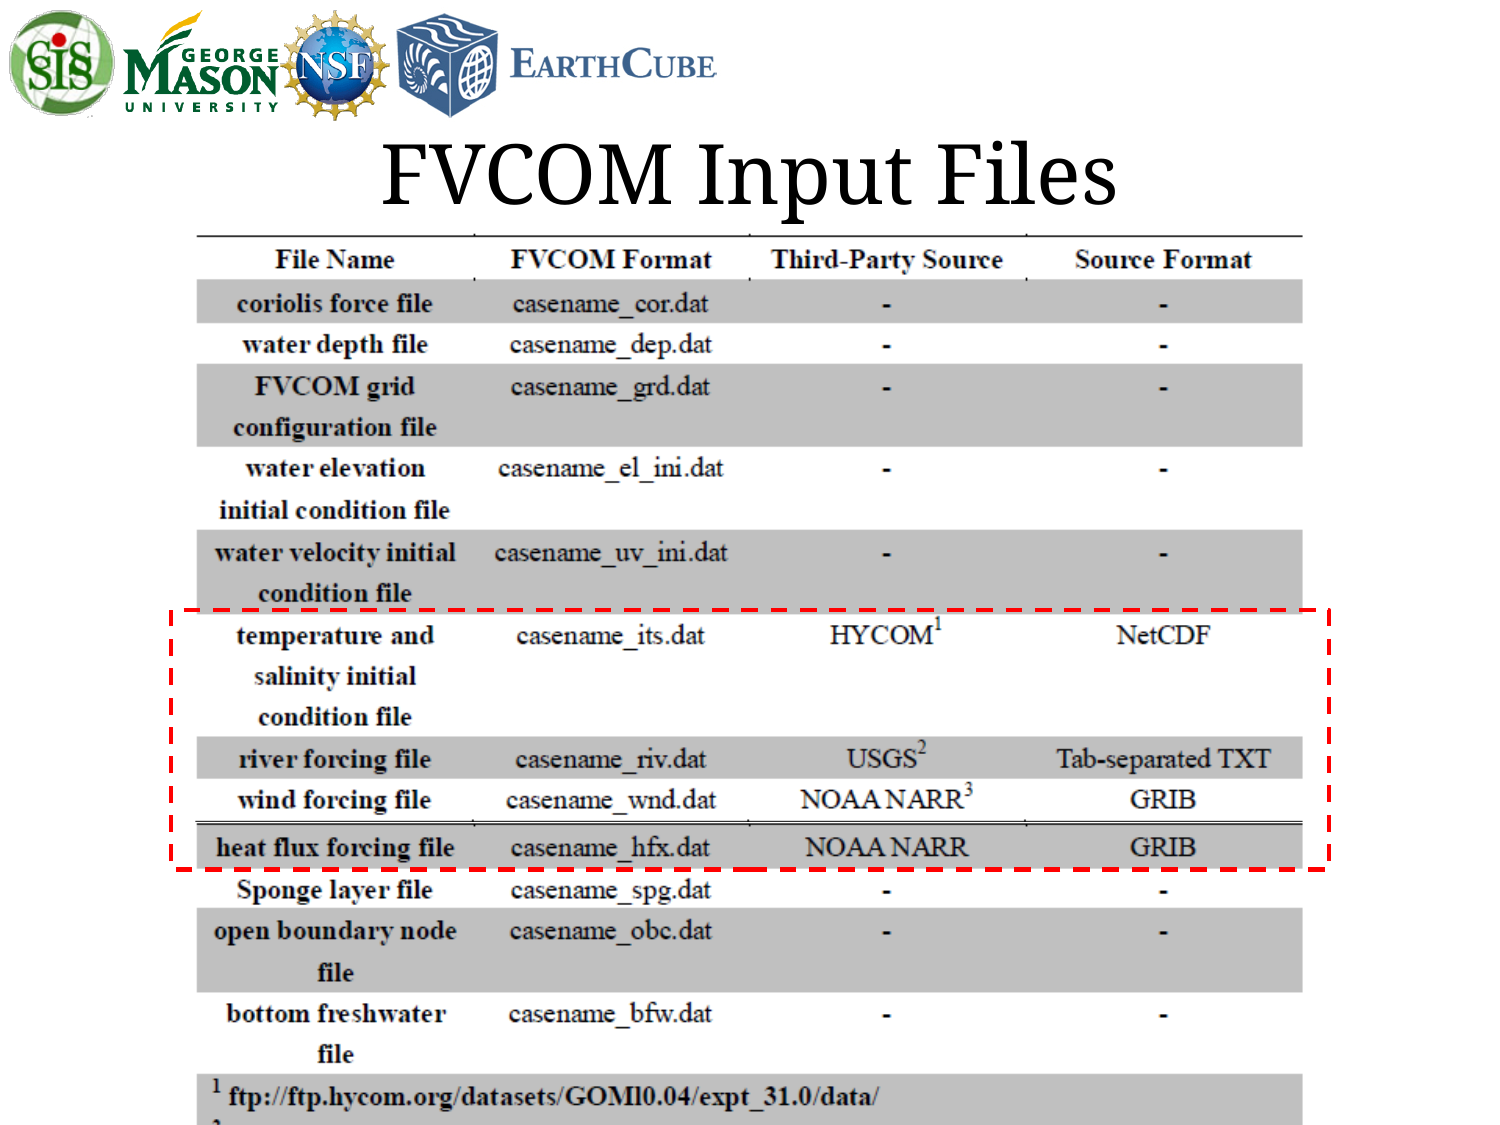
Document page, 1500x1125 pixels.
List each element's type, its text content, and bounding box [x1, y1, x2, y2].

picture [194, 231, 1306, 1125]
picture [5, 6, 117, 118]
title FVCOM Input Files [75, 109, 1425, 233]
text_box [1310, 608, 1331, 872]
picture [123, 3, 721, 109]
text_box [169, 608, 189, 872]
